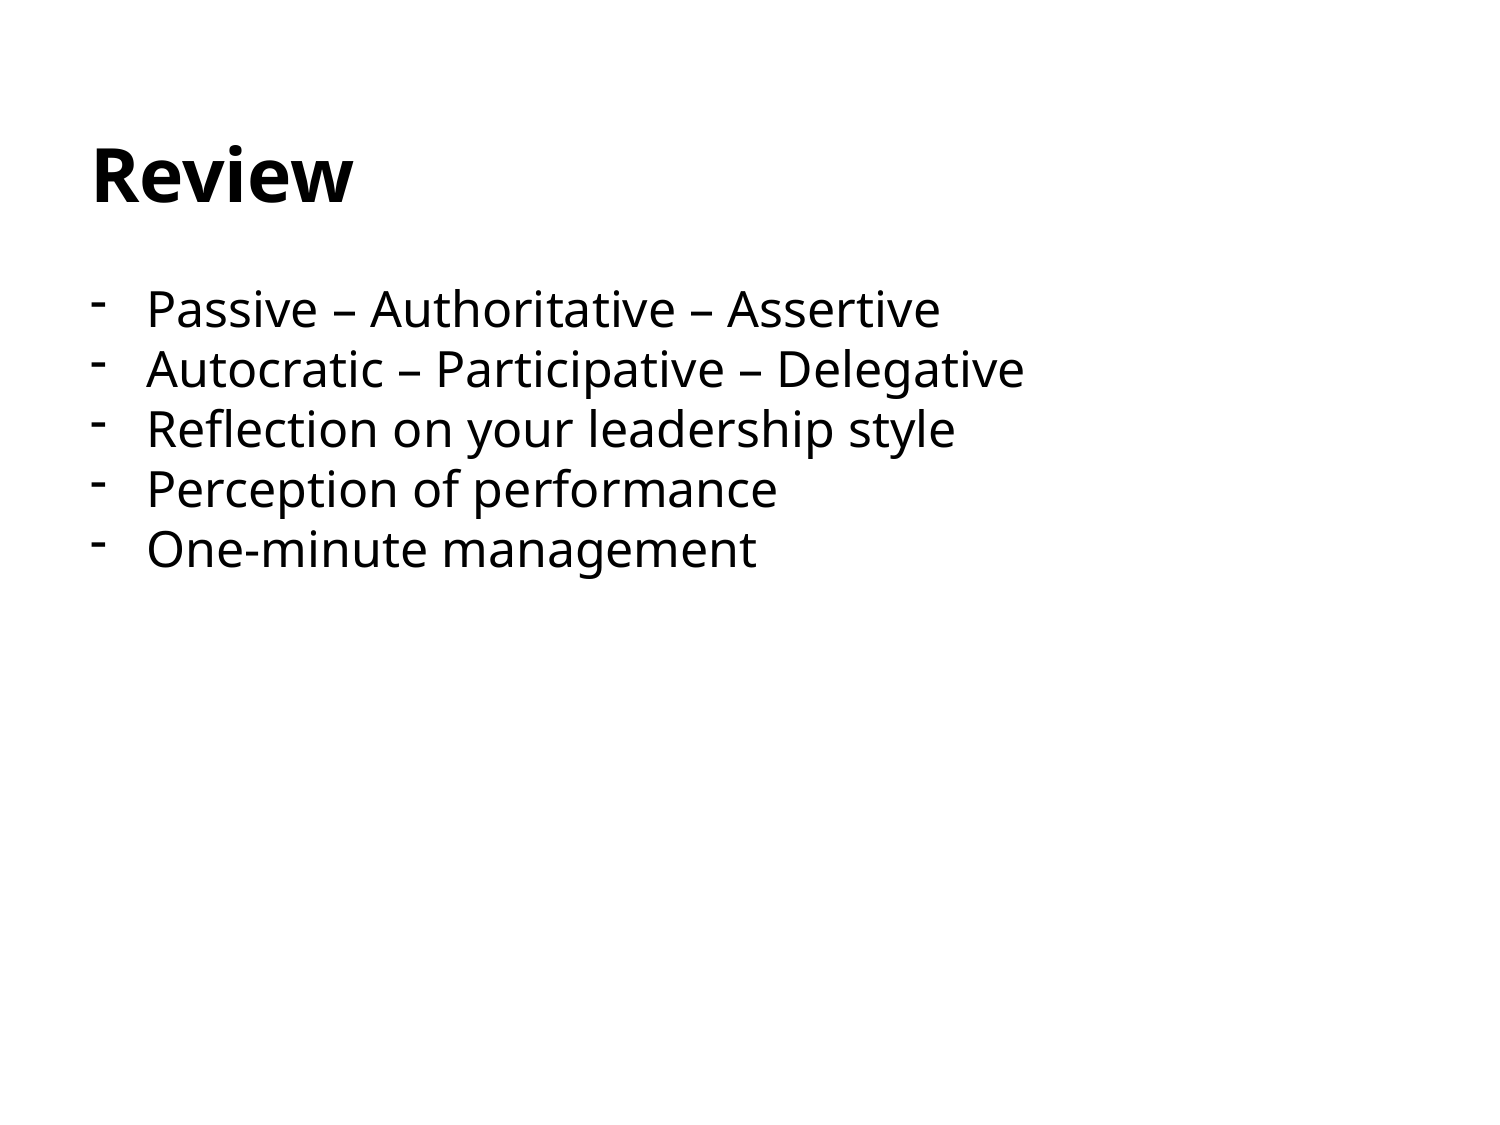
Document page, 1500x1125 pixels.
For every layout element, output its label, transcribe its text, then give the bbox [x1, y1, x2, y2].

list Passive – Authoritative – Assertive Autocratic – Participative – Delegative Reflection on your leadership style Perception of performance One-minute management [75, 262, 1425, 1078]
title Review [75, 45, 1425, 233]
